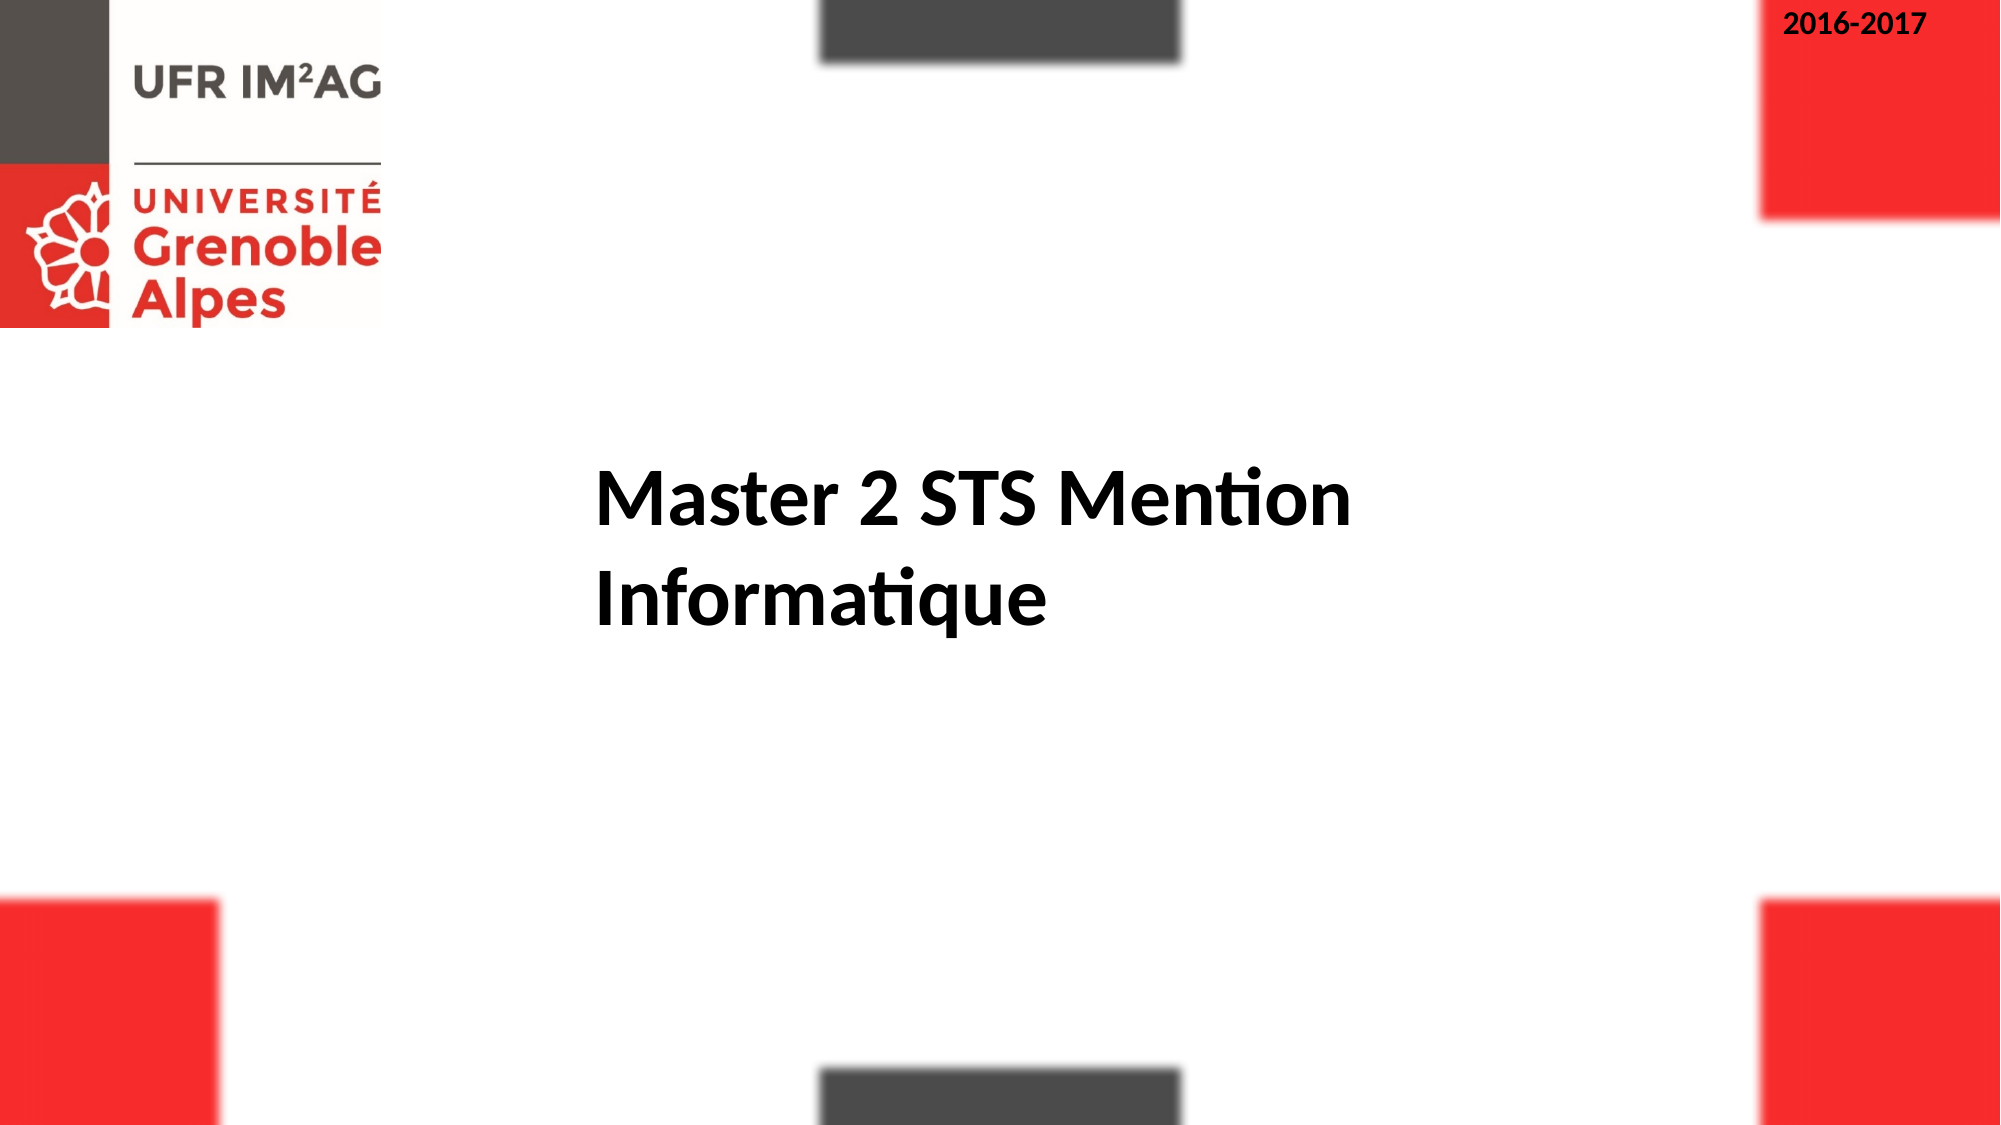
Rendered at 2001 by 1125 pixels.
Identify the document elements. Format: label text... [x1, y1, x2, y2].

text_box [1767, 906, 2000, 1125]
picture [0, 0, 381, 328]
text_box [0, 906, 213, 1125]
text_box 2016-2017 [1768, 0, 1964, 49]
text_box Master 2 STS Mention Informatique [580, 434, 1545, 650]
text_box [1767, 0, 2000, 214]
text_box [826, 0, 1175, 57]
text_box [826, 1075, 1175, 1125]
